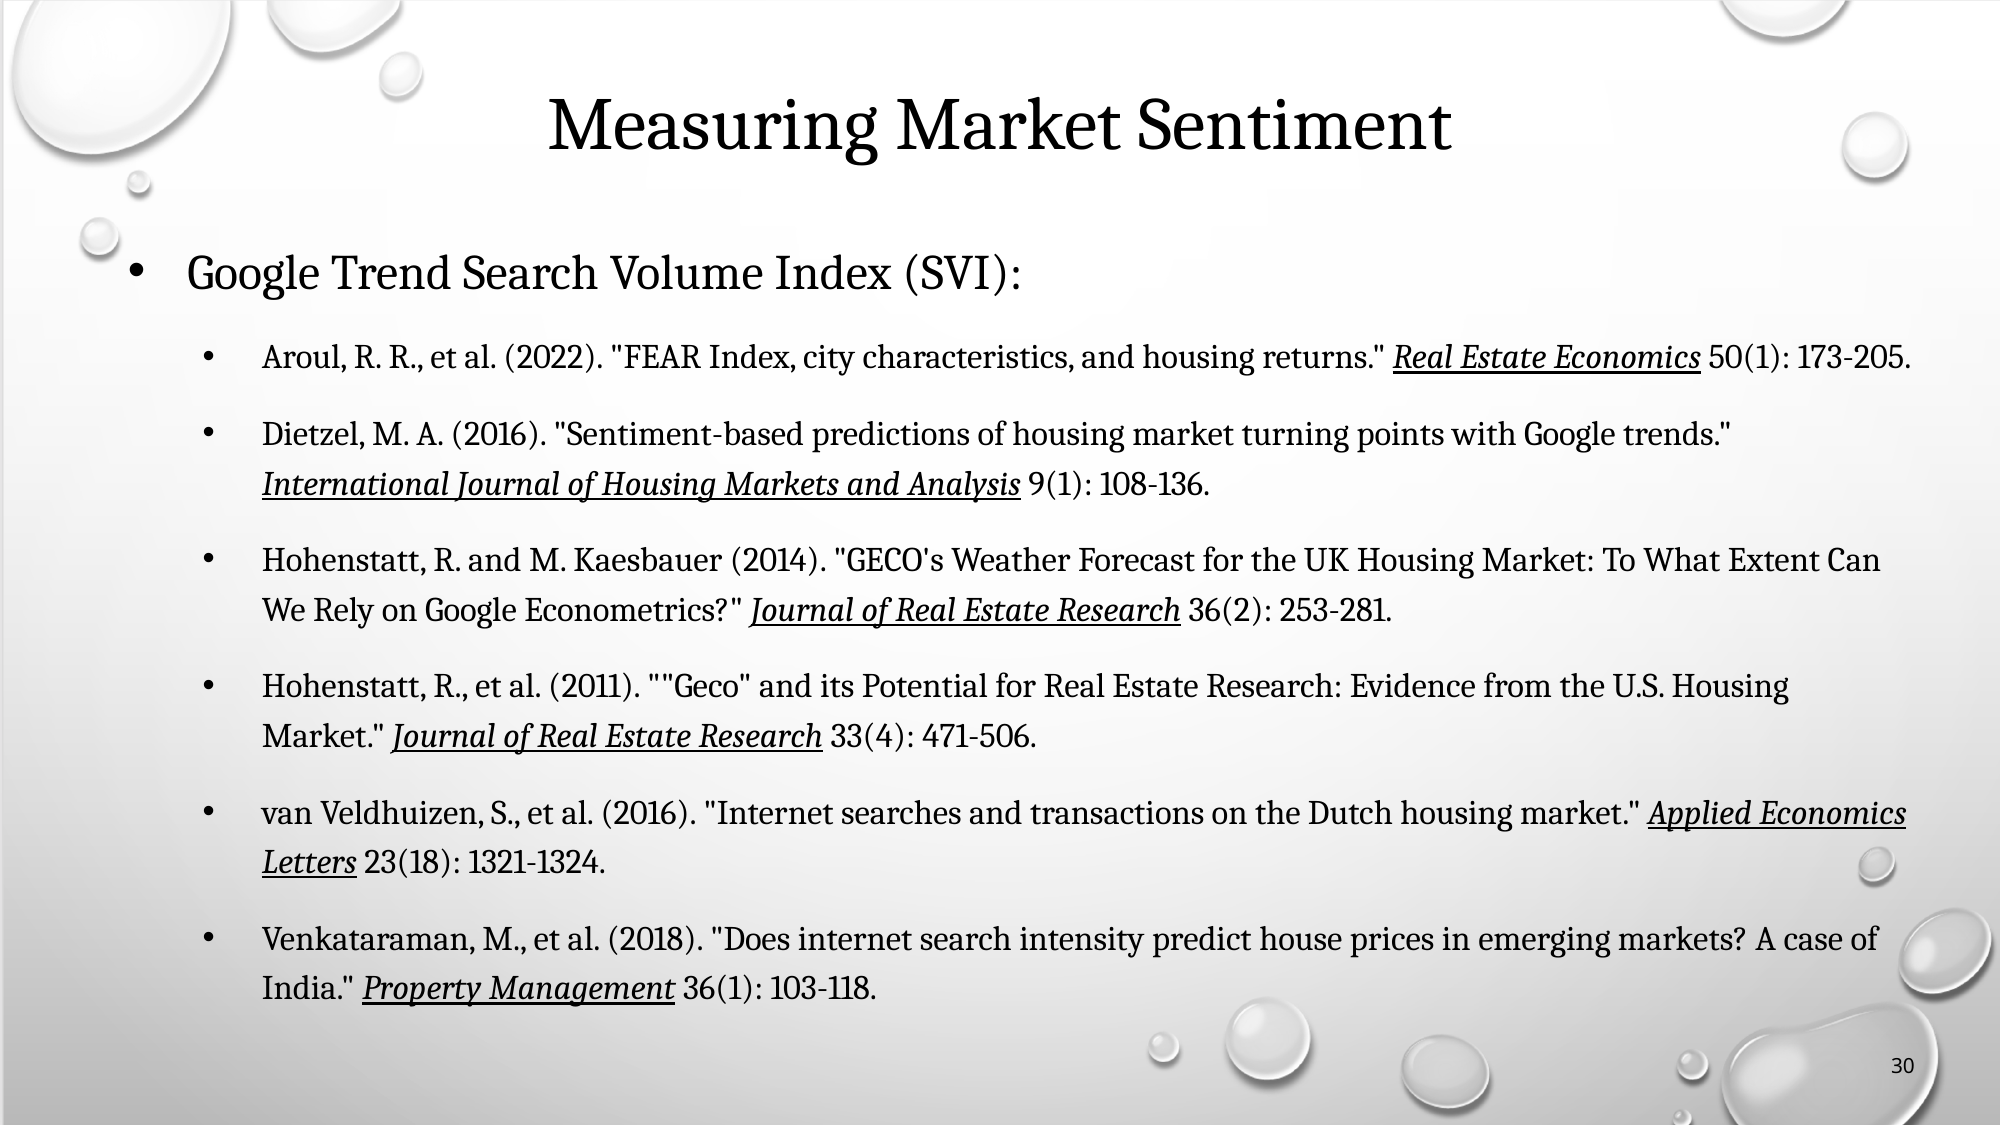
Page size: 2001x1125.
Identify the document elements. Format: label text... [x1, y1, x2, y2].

list Google Trend Search Volume Index (SVI): Aroul, R. R., et al. (2022). "FEAR Index, city characteristics, and housing returns." Real Estate Economics 50(1): 173-205. Dietzel, M. A. (2016). "Sentiment-based predictions of housing market turning points with Google trends." International Journal of Housing Markets and Analysis 9(1): 108-136. Hohenstatt, R. and M. Kaesbauer (2014). "GECO's Weather Forecast for the UK Housing Market: To What Extent Can We Rely on Google Econometrics?" Journal of Real Estate Research 36(2): 253-281. Hohenstatt, R., et al. (2011). ""Geco" and its Potential for Real Estate Research: Evidence from the U.S. Housing Market." Journal of Real Estate Research 33(4): 471-506. van Veldhuizen, S., et al. (2016). "Internet searches and transactions on the Dutch housing market." Applied Economics Letters 23(18): 1321-1324. Venkataraman, M., et al. (2018). "Does internet search intensity predict house prices in emerging markets? A case of India." Property Management 36(1): 103-118. [112, 219, 1928, 1039]
slide_number 30 [1804, 1037, 1930, 1098]
title Measuring Market Sentiment [527, 54, 1473, 197]
picture [0, 0, 2000, 1125]
